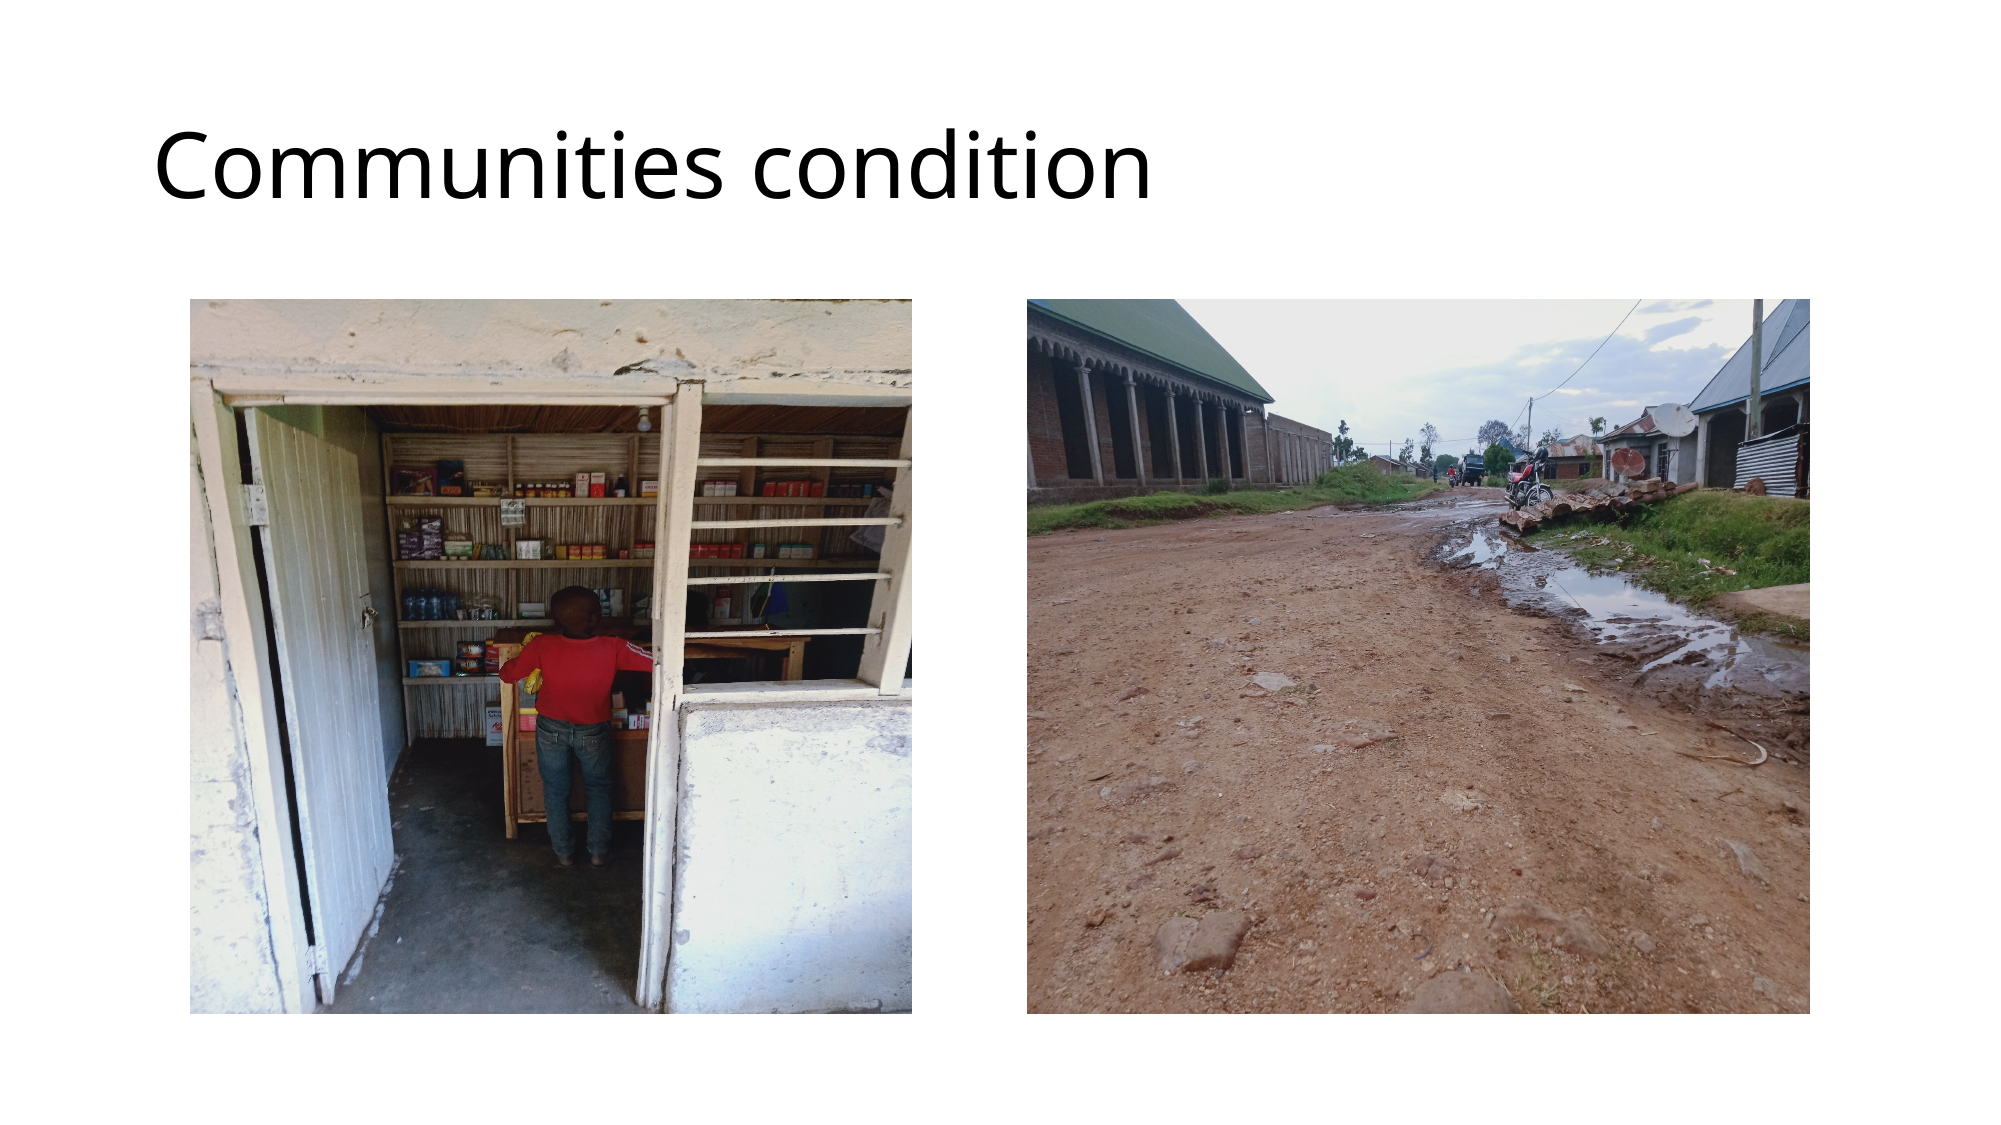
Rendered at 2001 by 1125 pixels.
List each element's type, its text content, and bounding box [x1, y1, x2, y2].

title Communities condition [137, 59, 1863, 278]
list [190, 299, 912, 1014]
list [1027, 299, 1810, 1014]
